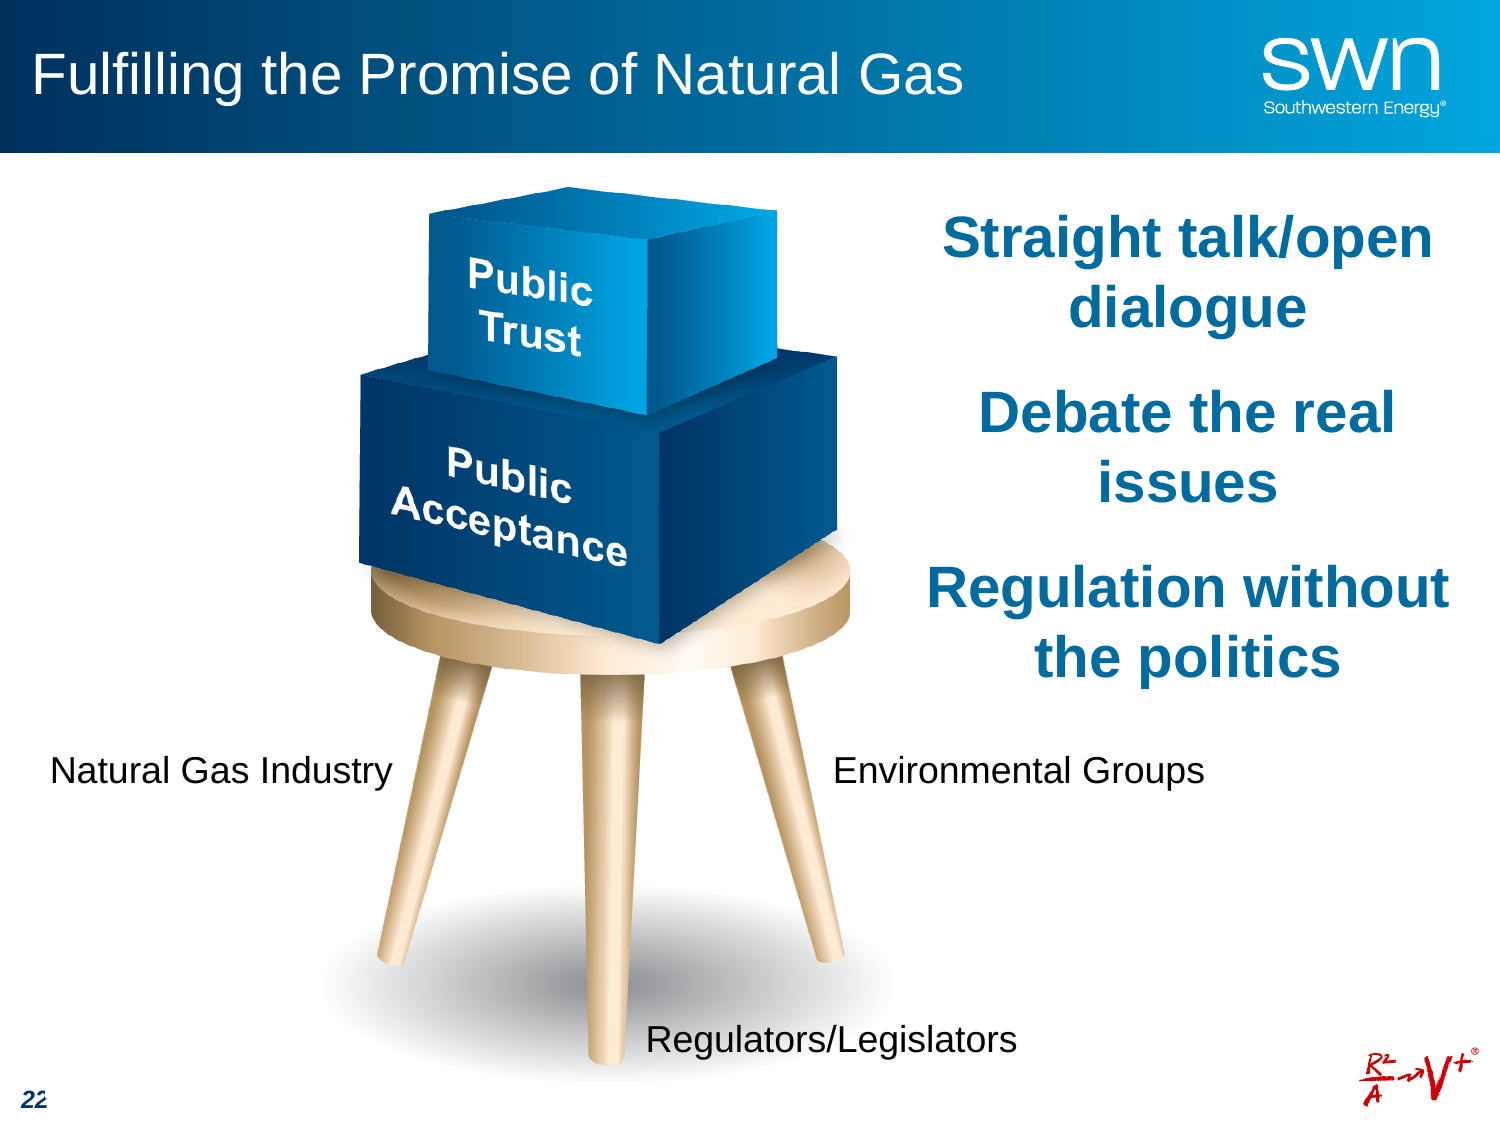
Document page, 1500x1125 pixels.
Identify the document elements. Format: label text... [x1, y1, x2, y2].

text_box Straight talk/open dialogue Debate the real issues Regulation without the politics [1227, 192, 1474, 702]
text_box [32, 174, 1223, 1099]
title Fulfilling the Promise of Natural Gas [16, 0, 1225, 151]
slide_number 21 [2, 1076, 68, 1119]
